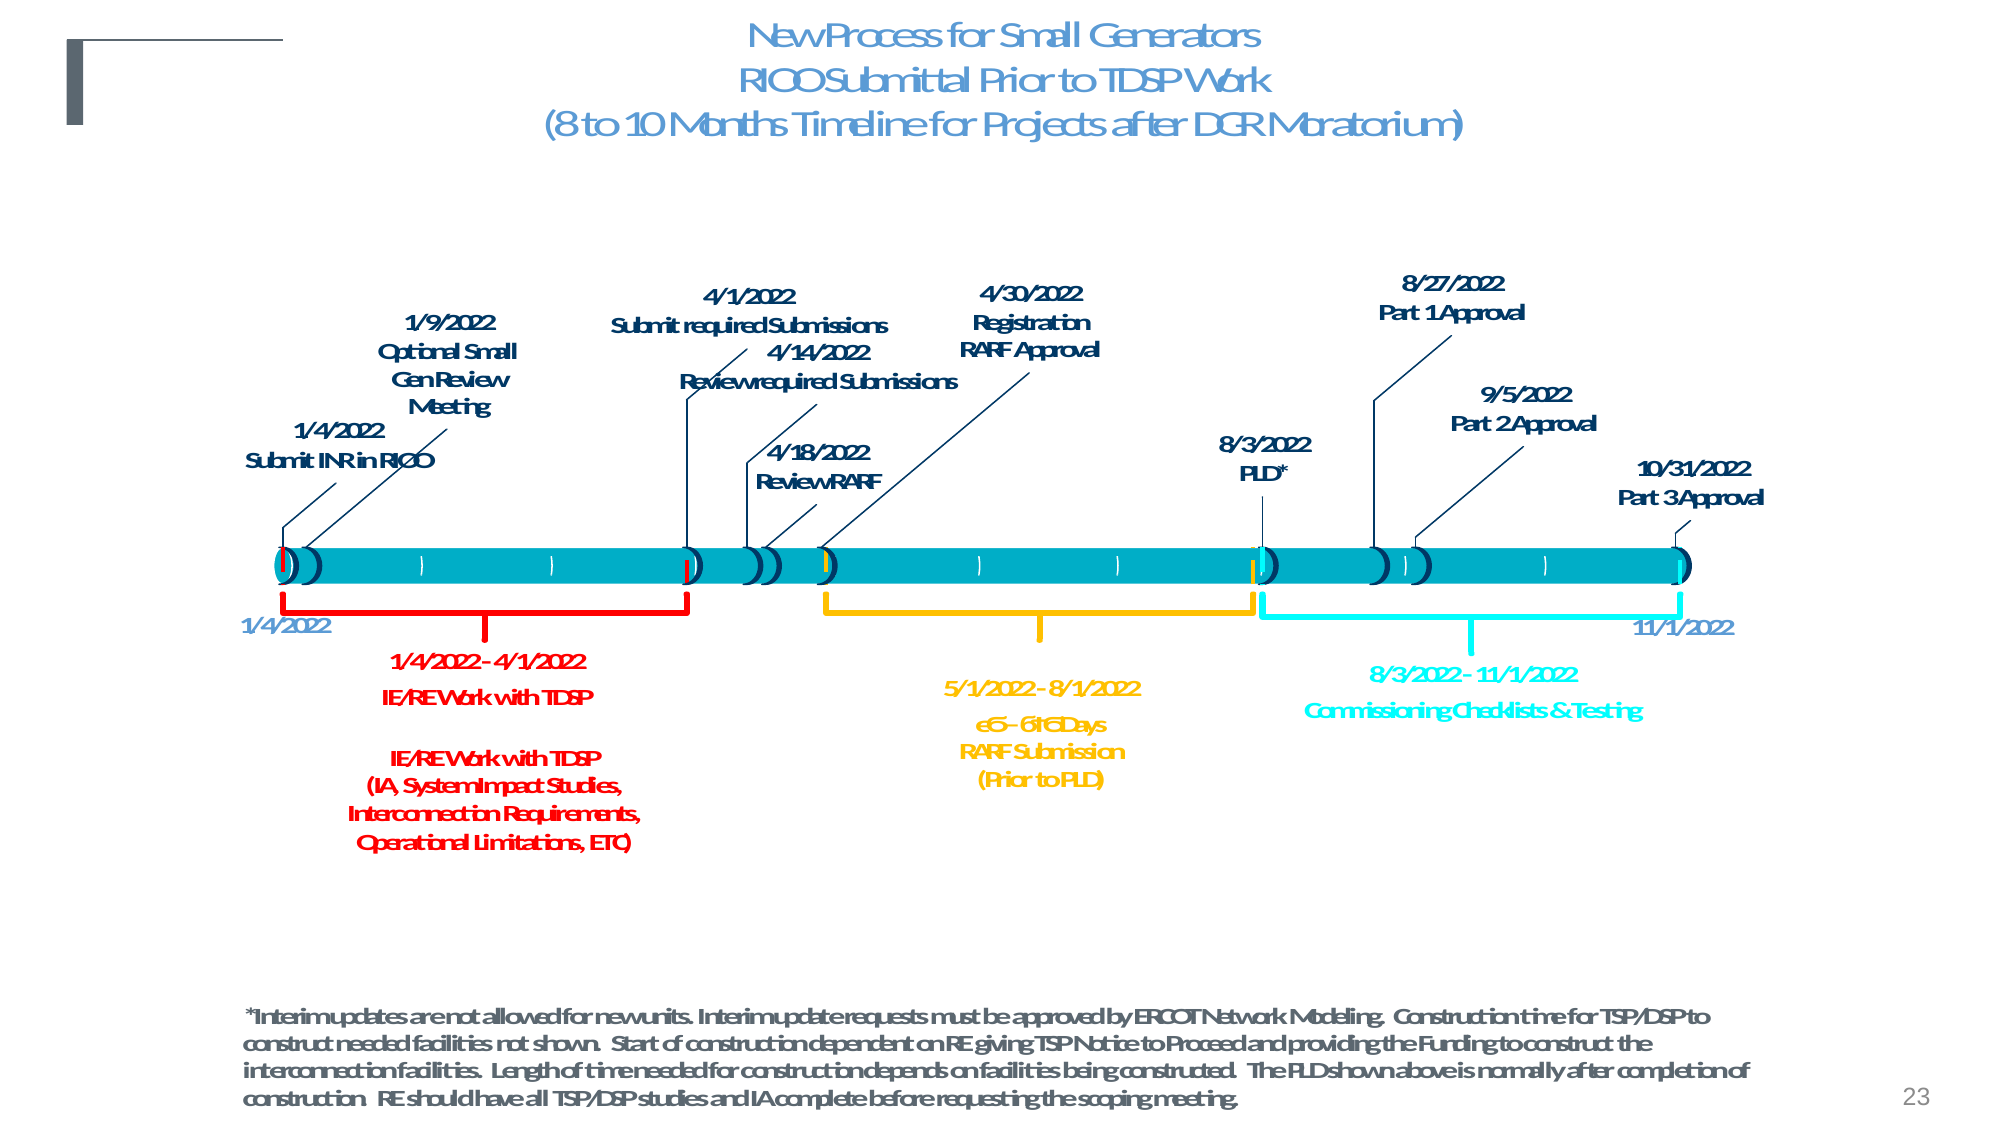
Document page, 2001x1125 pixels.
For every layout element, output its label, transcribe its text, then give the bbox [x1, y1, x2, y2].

picture [224, 0, 1776, 1125]
slide_number 23 [1850, 1070, 1984, 1120]
